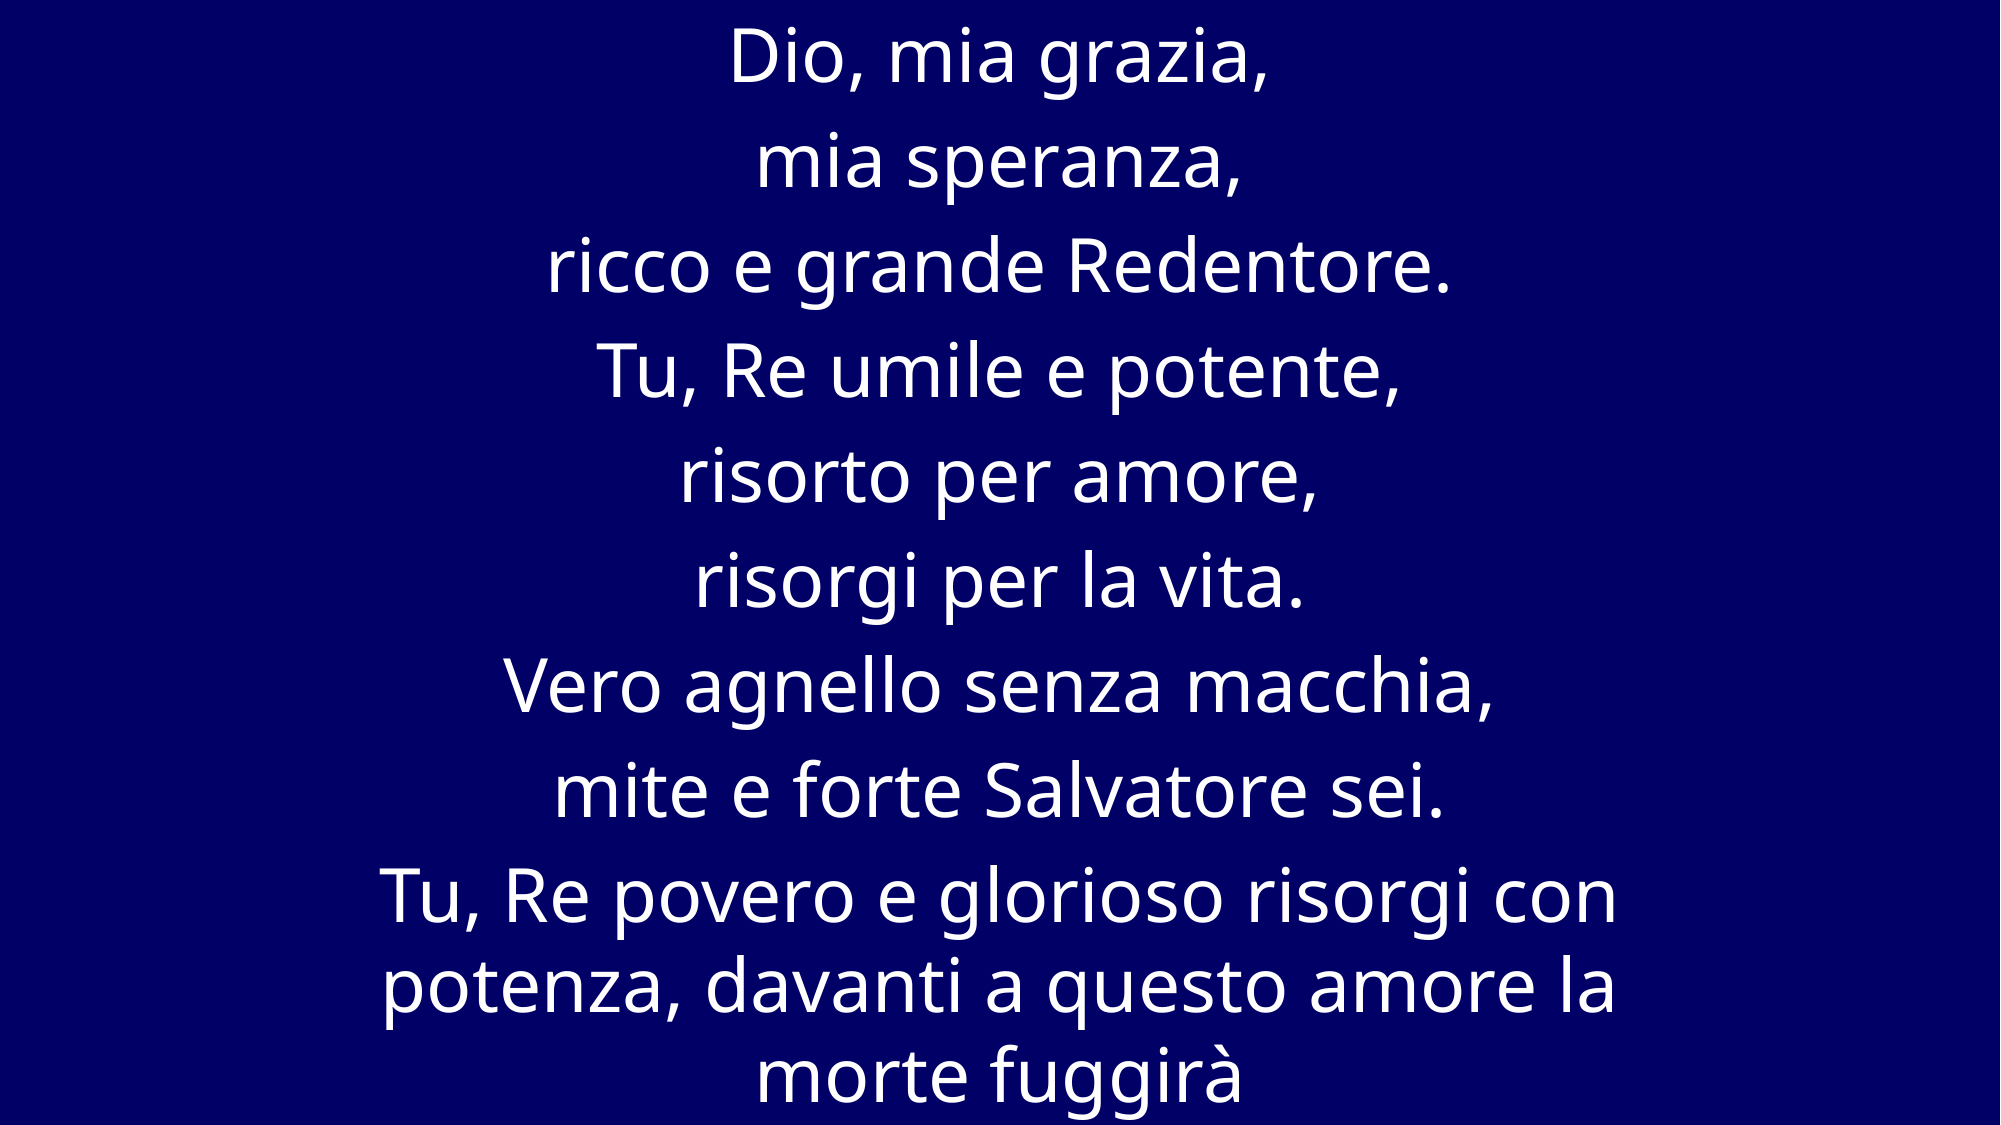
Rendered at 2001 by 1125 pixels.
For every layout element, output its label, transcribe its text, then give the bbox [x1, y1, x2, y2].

list Dio, mia grazia, mia speranza, ricco e grande Redentore. Tu, Re umile e potente, risorto per amore, risorgi per la vita. Vero agnello senza macchia, mite e forte Salvatore sei. Tu, Re povero e glorioso risorgi con potenza, davanti a questo amore la morte fuggirà [249, 0, 1750, 1125]
